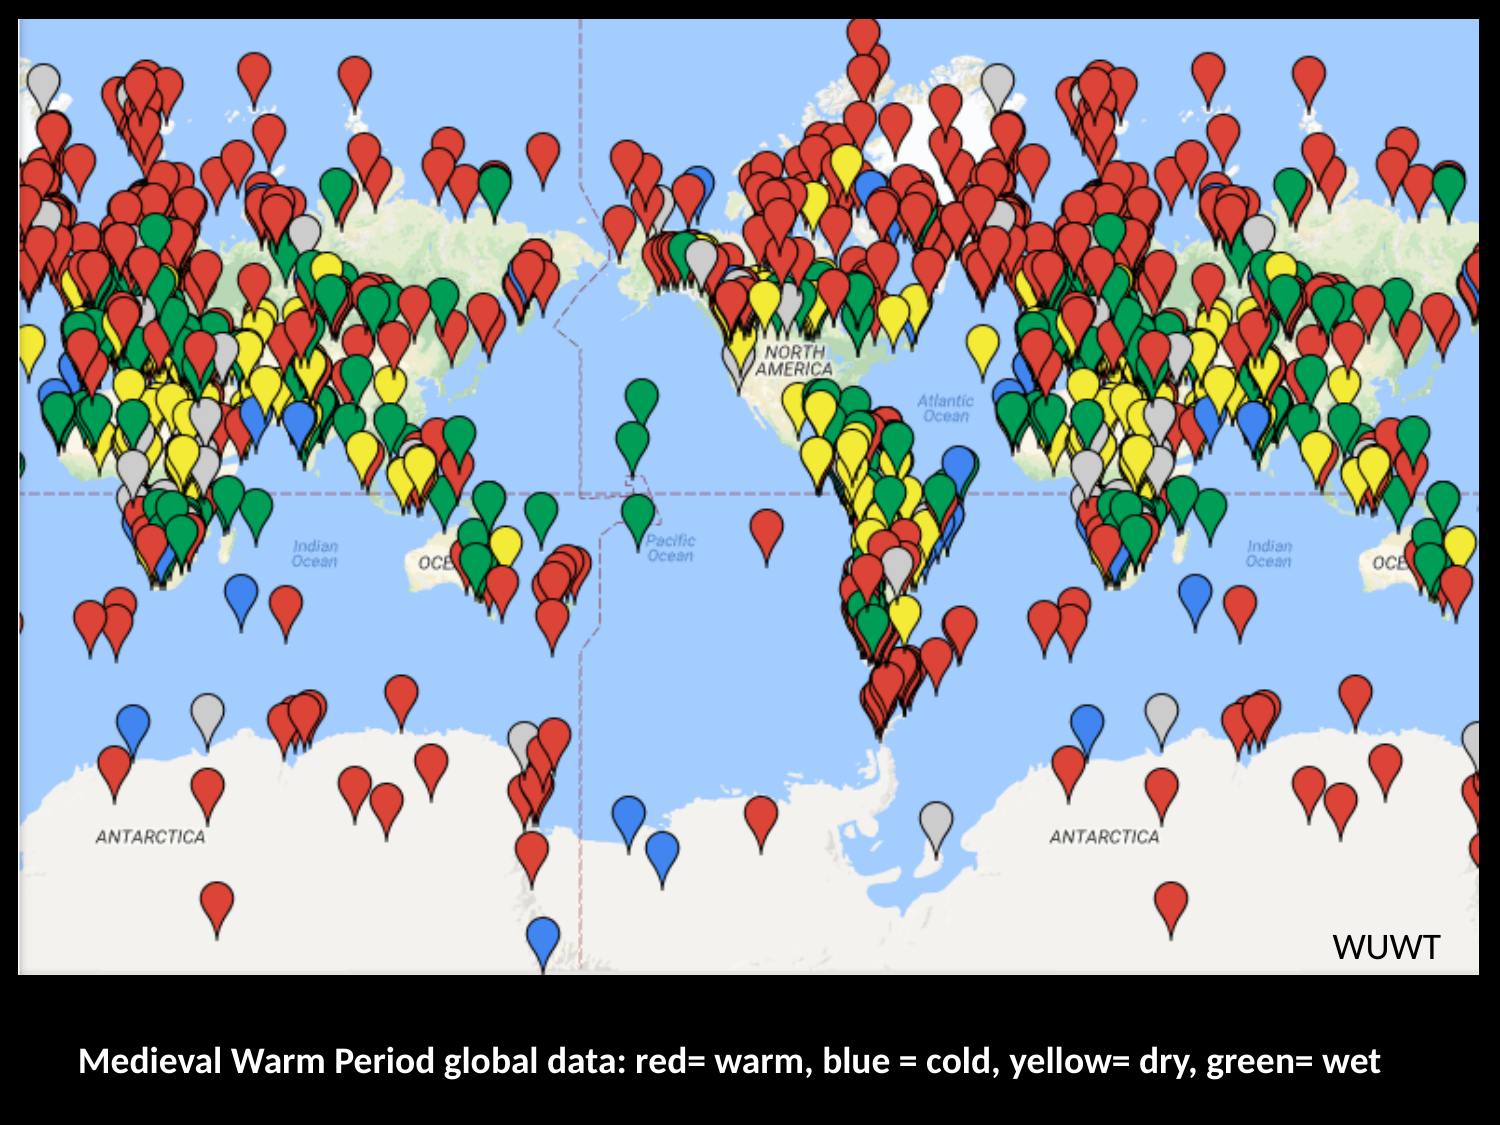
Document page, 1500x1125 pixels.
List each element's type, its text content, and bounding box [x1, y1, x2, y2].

picture [17, 18, 1480, 976]
text_box Medieval Warm Period global data: red= warm, blue = cold, yellow= dry, green= wet [63, 1028, 1398, 1088]
